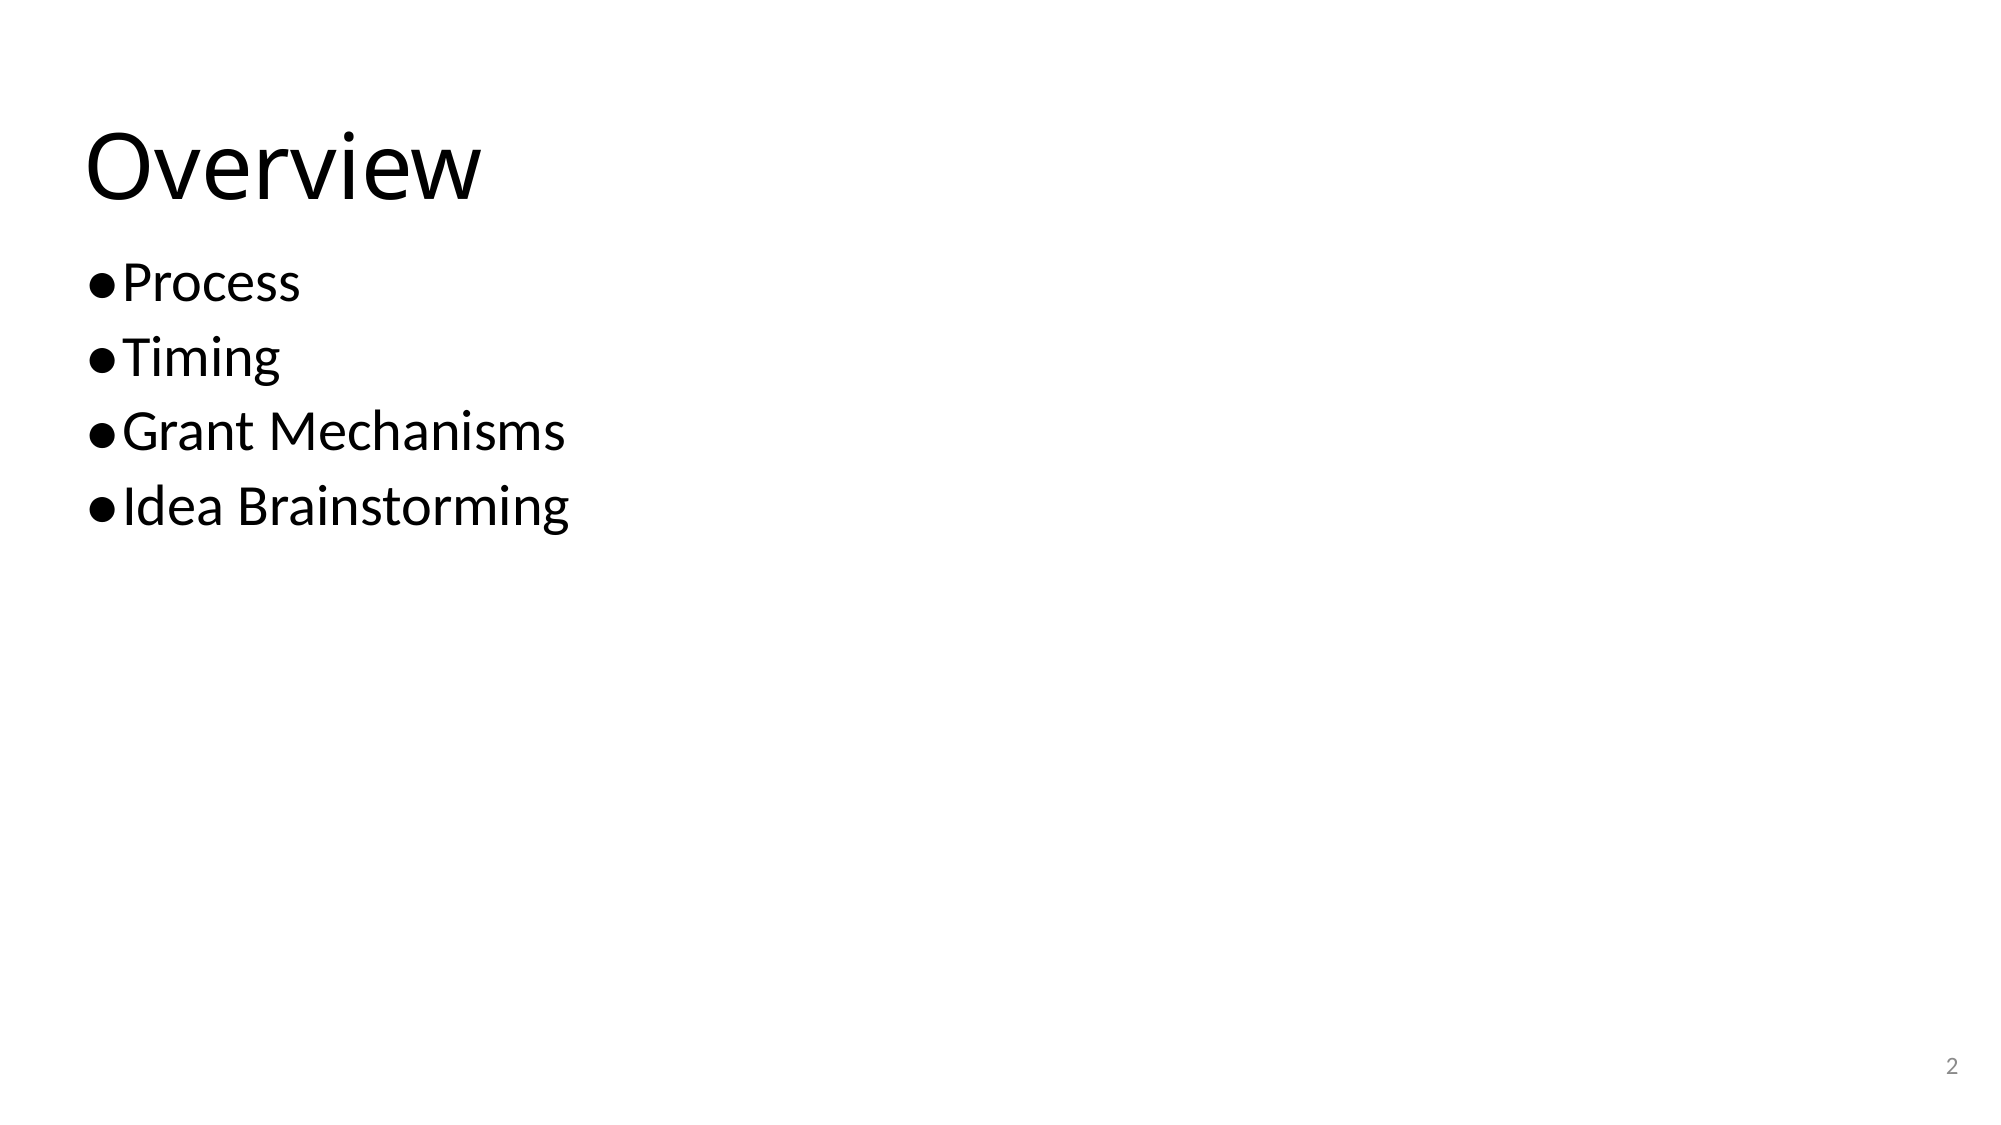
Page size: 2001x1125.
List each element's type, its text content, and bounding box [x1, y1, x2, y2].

list Process Timing Grant Mechanisms Idea Brainstorming [68, 252, 1932, 1000]
title Overview [68, 97, 1932, 234]
slide_number 2 [1858, 1025, 1979, 1112]
